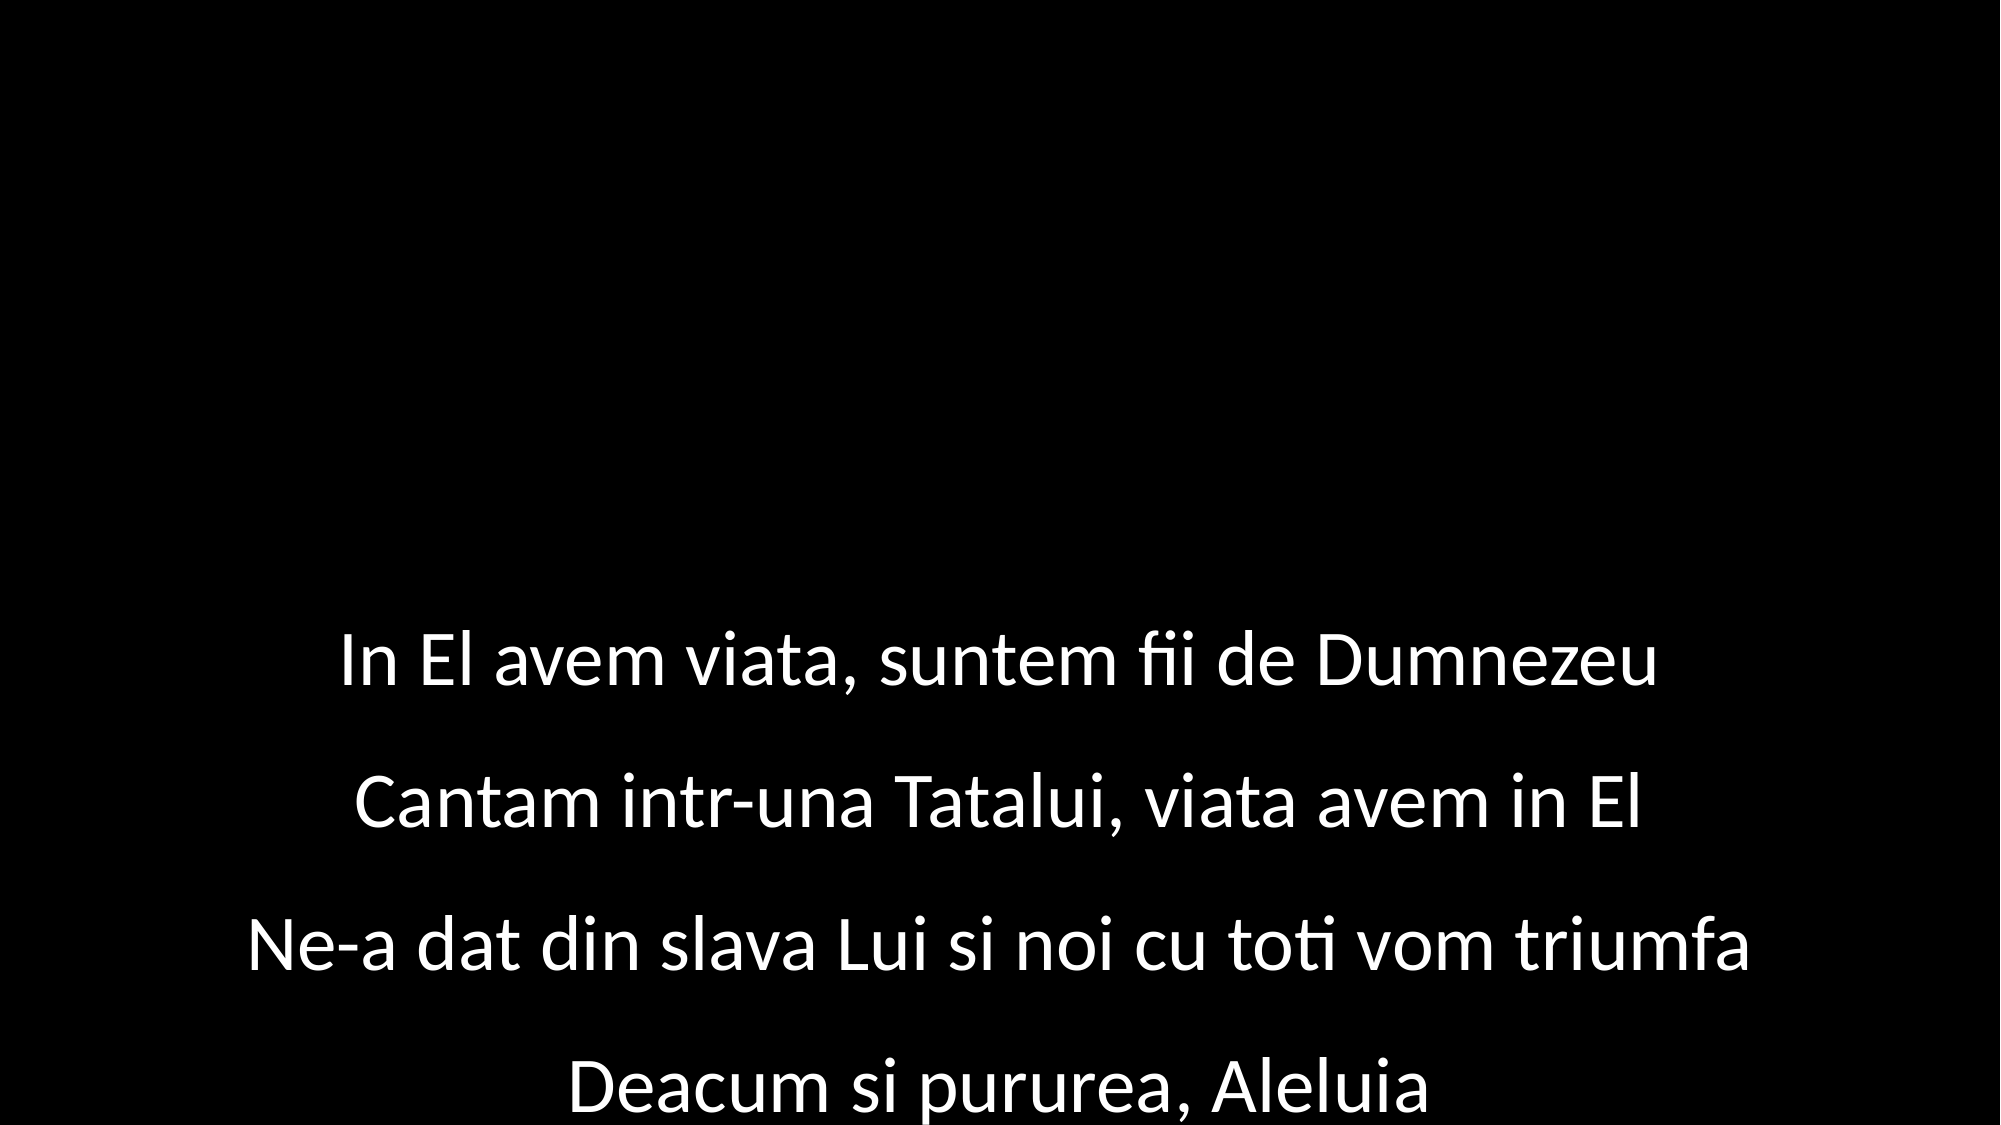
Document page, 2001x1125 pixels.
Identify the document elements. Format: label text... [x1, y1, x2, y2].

subtitle In El avem viata, suntem fii de Dumnezeu Cantam intr-una Tatalui, viata avem in El Ne-a dat din slava Lui si noi cu toti vom triumfa Deacum si pururea, Aleluia [0, 562, 2000, 1125]
